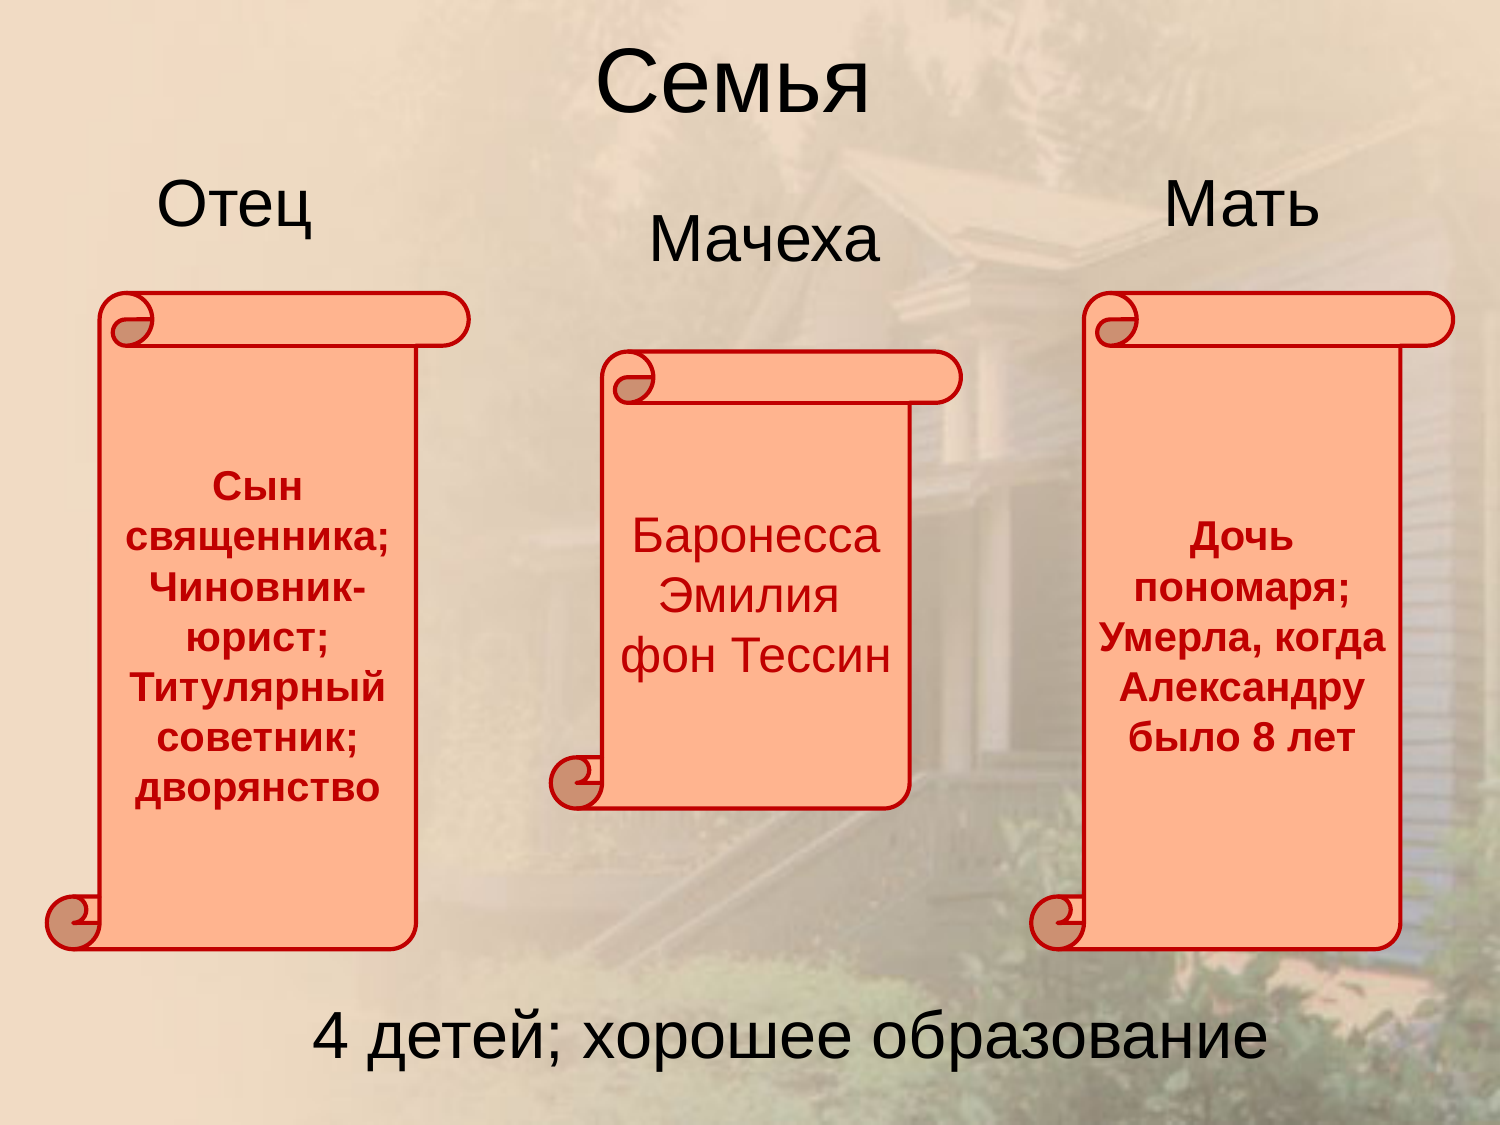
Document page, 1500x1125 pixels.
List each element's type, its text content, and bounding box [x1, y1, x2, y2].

text_box 4 детей; хорошее образование [297, 984, 1286, 1079]
text_box Дочь пономаря; Умерла, когда Александру было 8 лет [1029, 290, 1456, 952]
text_box Сын священника; Чиновник-юрист; Титулярный советник; дворянство [44, 290, 471, 952]
text_box Баронесса Эмилия фон Тессин [548, 349, 963, 811]
text_box Мачеха [633, 187, 896, 283]
title Семья [58, 0, 1409, 153]
picture [0, 0, 1500, 1125]
text_box Мать [1149, 152, 1337, 247]
text_box Отец [141, 152, 329, 247]
